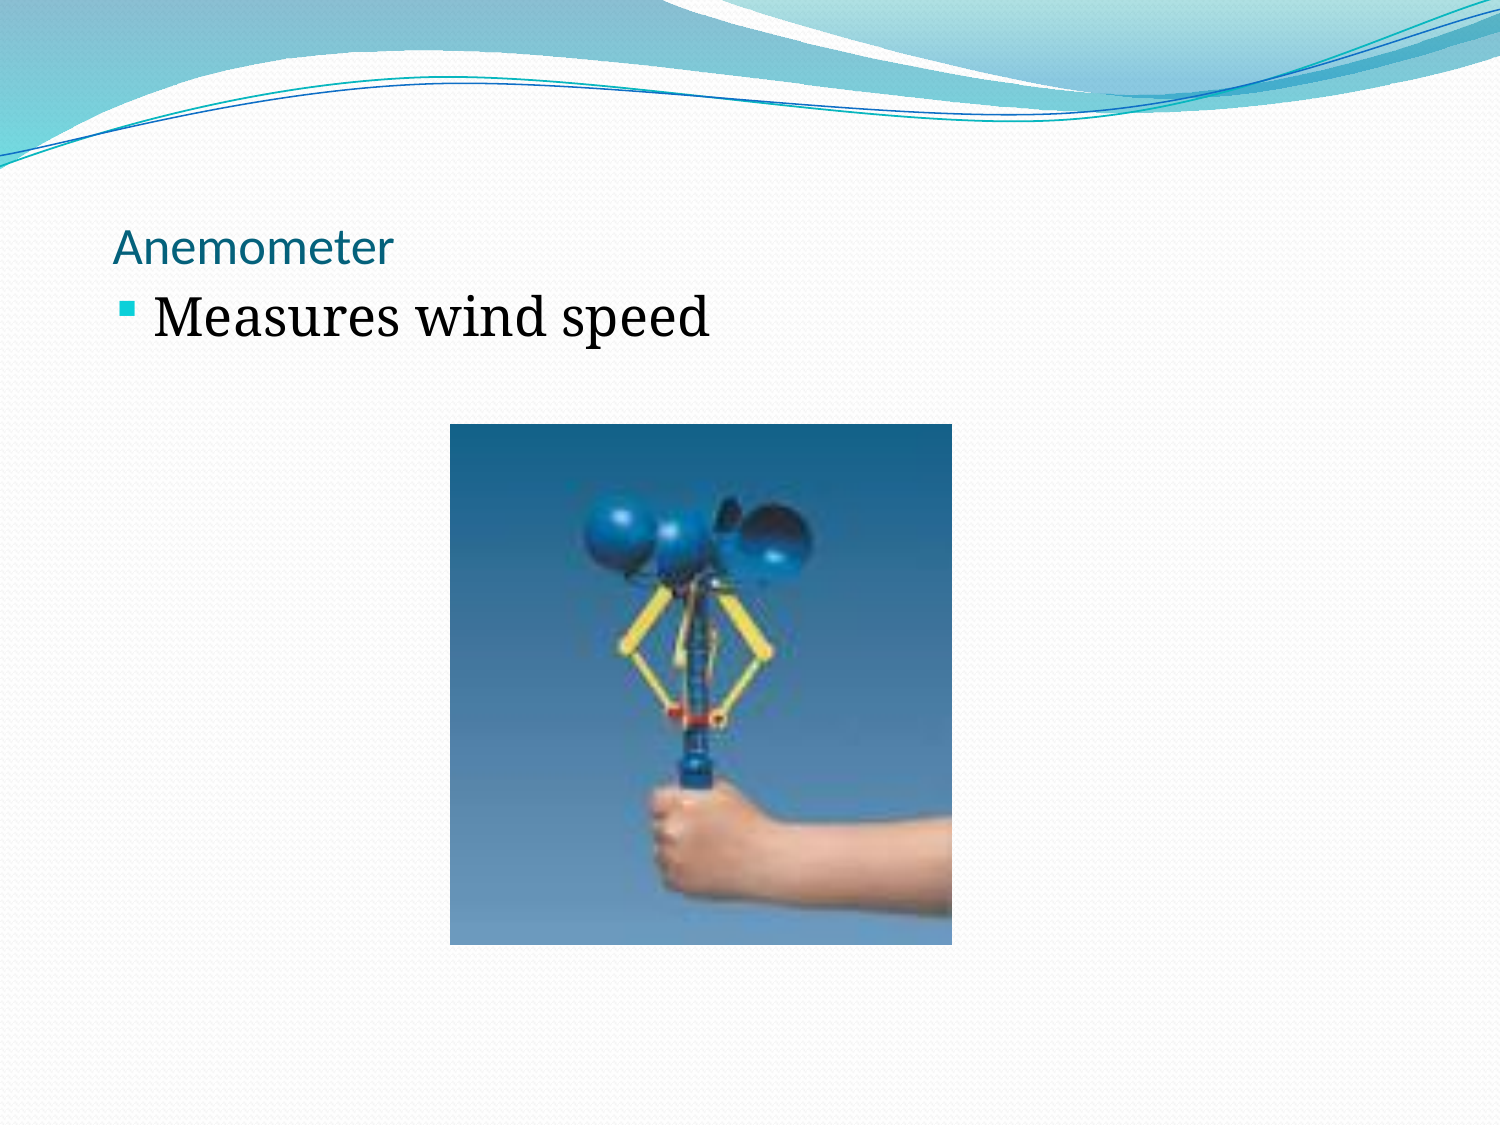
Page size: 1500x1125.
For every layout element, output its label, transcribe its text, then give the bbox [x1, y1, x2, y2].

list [449, 424, 952, 945]
title Anemometer [112, 84, 801, 276]
list Measures wind speed [112, 274, 776, 1026]
